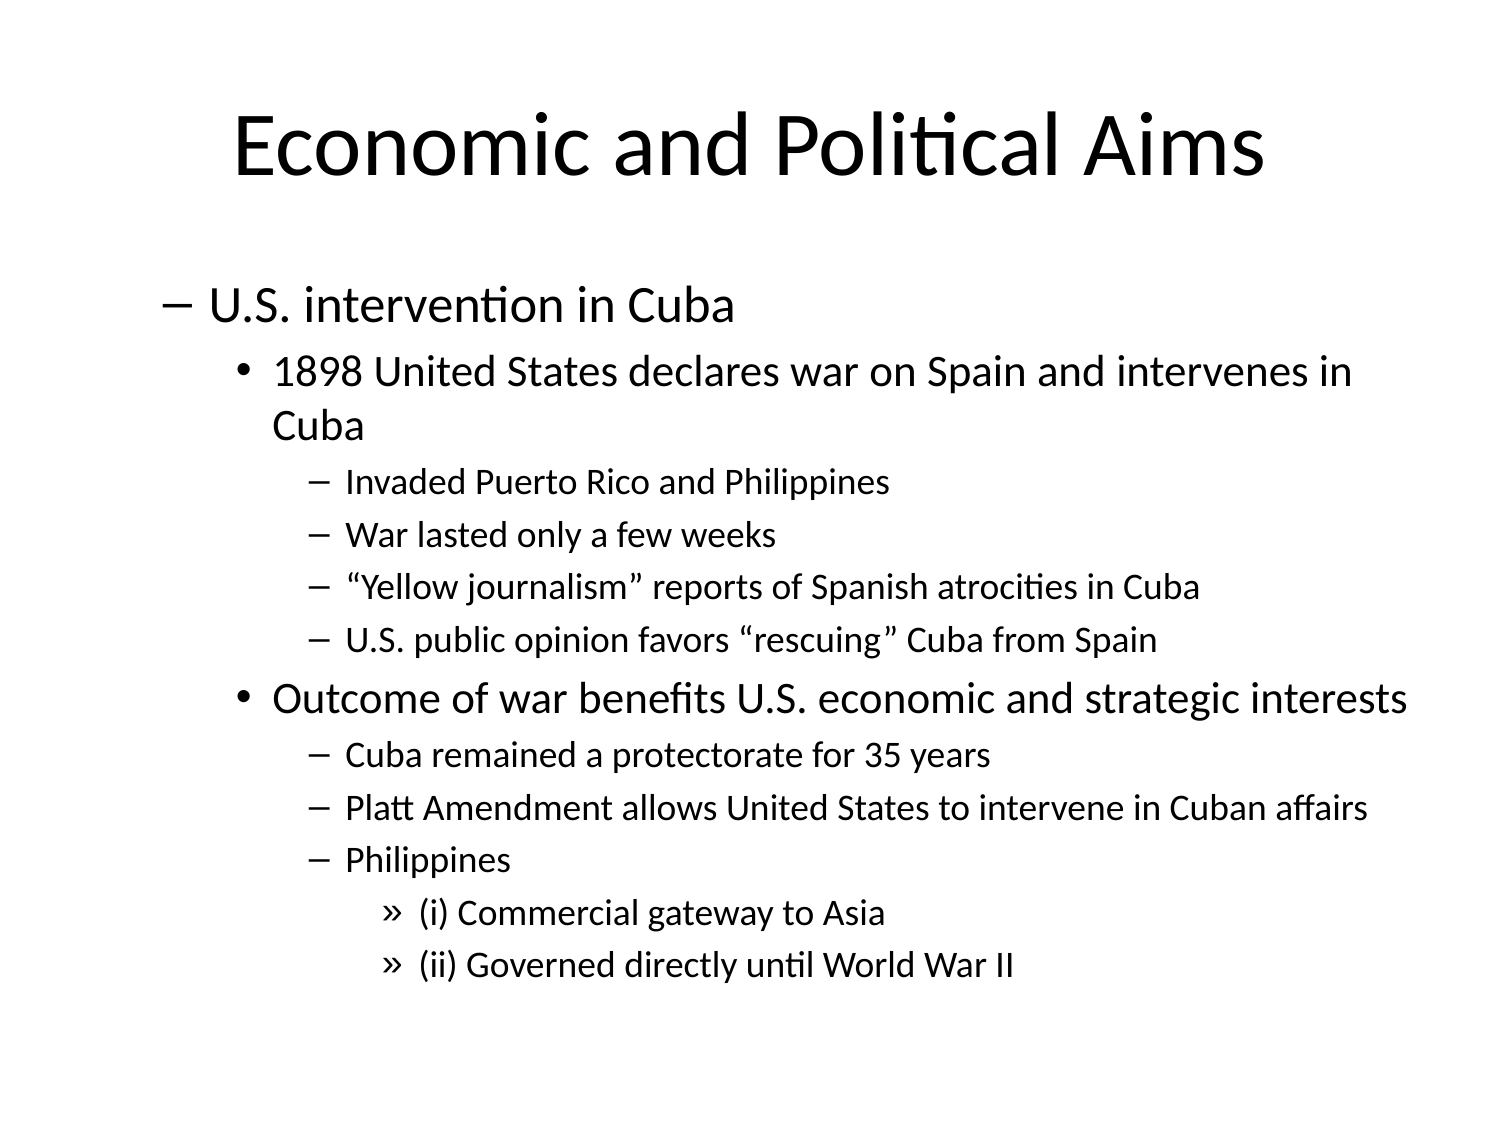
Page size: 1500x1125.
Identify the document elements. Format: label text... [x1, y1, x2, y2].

title Economic and Political Aims [75, 45, 1425, 233]
list U.S. intervention in Cuba 1898 United States declares war on Spain and intervenes in Cuba Invaded Puerto Rico and Philippines War lasted only a few weeks “Yellow journalism” reports of Spanish atrocities in Cuba U.S. public opinion favors “rescuing” Cuba from Spain Outcome of war benefits U.S. economic and strategic interests Cuba remained a protectorate for 35 years Platt Amendment allows United States to intervene in Cuban affairs Philippines (i) Commercial gateway to Asia (ii) Governed directly until World War II [75, 262, 1425, 1005]
